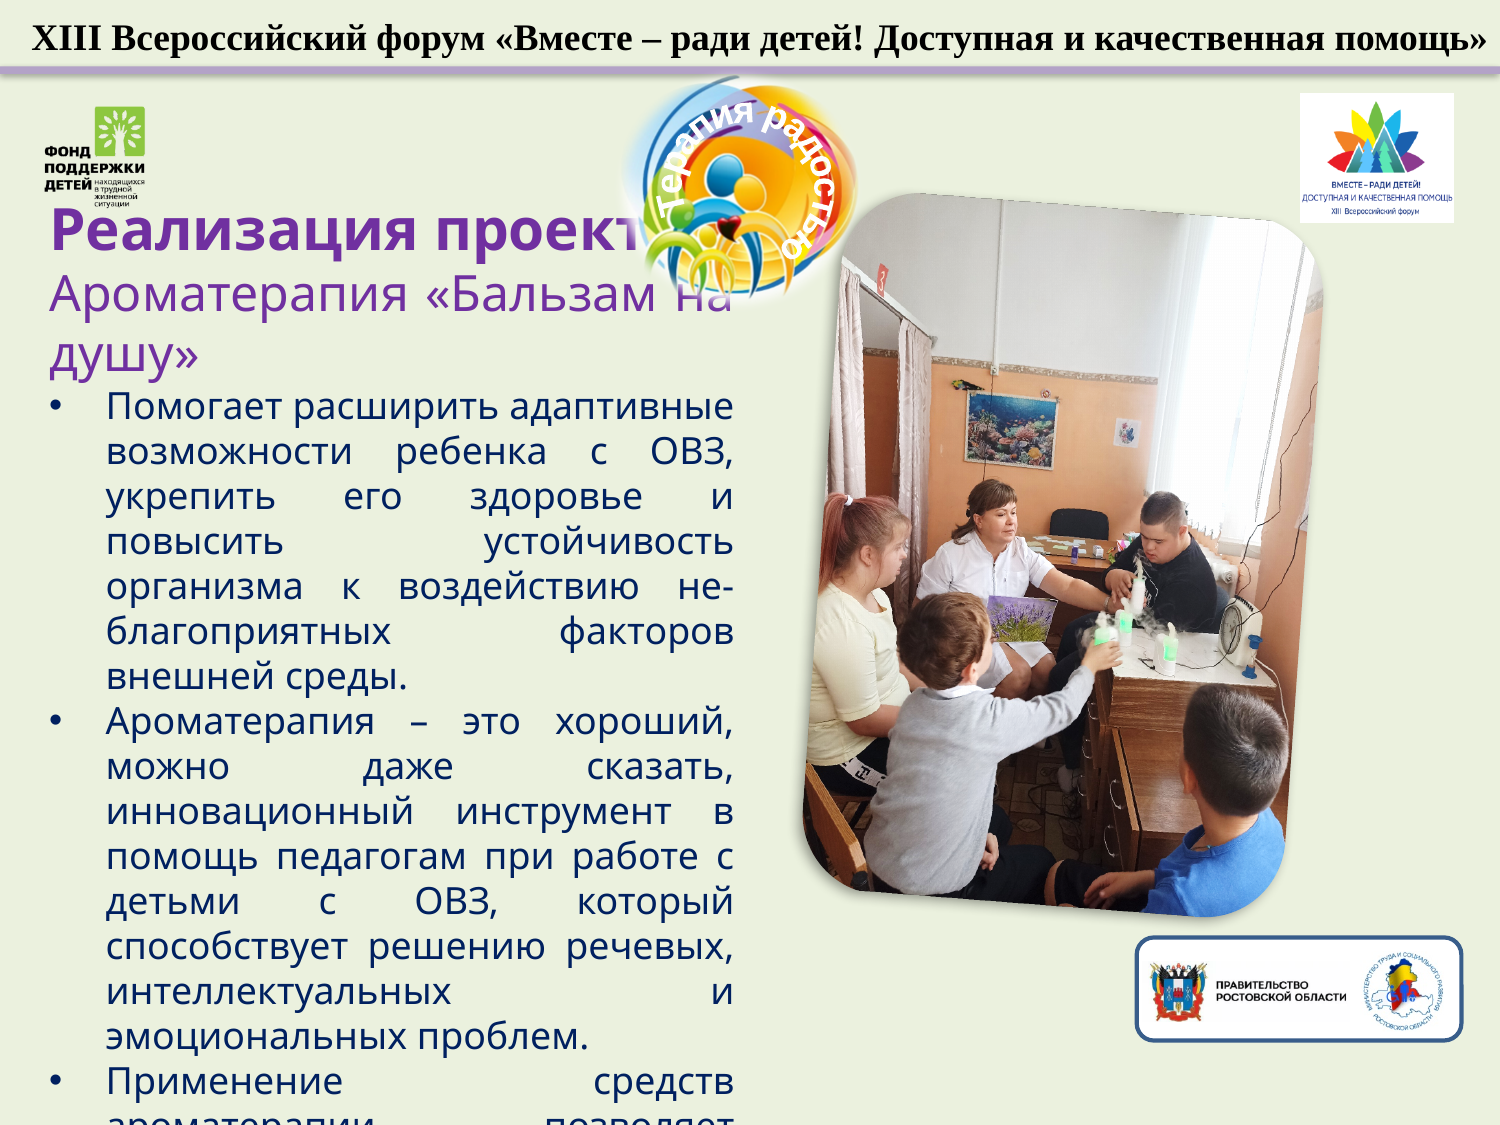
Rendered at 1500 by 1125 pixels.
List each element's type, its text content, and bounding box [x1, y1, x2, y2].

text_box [1136, 937, 1462, 1041]
text_box XIII Всероссийский форум «Вместе – ради детей! Доступная и качественная помощь» [1, 5, 1500, 66]
text_box Реализация проекта: Ароматерапия «Бальзам на душу» Помогает расширить адаптивные возможности ребенка с ОВЗ, укрепить его здоровье и повысить устойчивость организма к воздействию не-благоприятных факторов внешней среды. Ароматерапия – это хороший, можно даже сказать, инновационный инструмент в помощь педагогам при работе с детьми с ОВЗ, который способствует решению речевых, интеллектуальных и эмоциональных проблем. Применение средств ароматерапии позволяет поддерживать хорошее настроение у детей, а также помогает излечить простудные заболевания и нарушения сна. [34, 184, 750, 1125]
picture [609, 64, 1454, 916]
text_box [0, 66, 606, 74]
picture [34, 93, 159, 220]
text_box [871, 66, 1500, 74]
